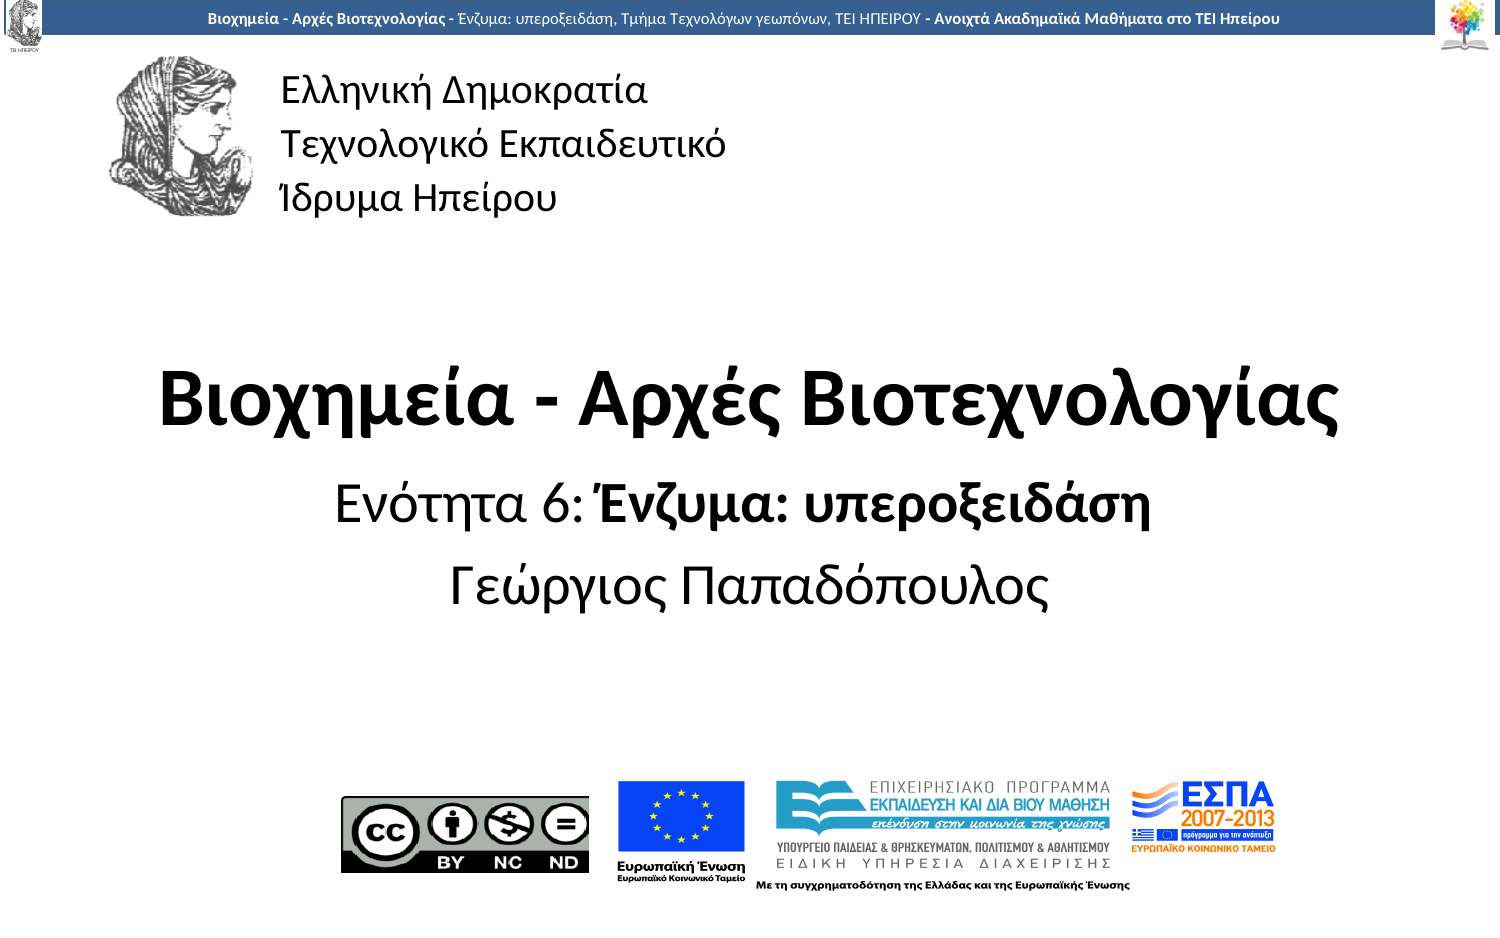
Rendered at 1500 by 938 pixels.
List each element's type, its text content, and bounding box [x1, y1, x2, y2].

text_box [105, 34, 798, 223]
title Βιοχημεία - Αρχές Βιοτεχνολογίας [112, 291, 1388, 456]
picture [6, 0, 42, 54]
subtitle Ενότητα 6: Ένζυμα: υπεροξειδάση Γεώργιος Παπαδόπουλος [112, 456, 1388, 697]
picture [1435, 0, 1495, 52]
picture [341, 764, 1297, 905]
